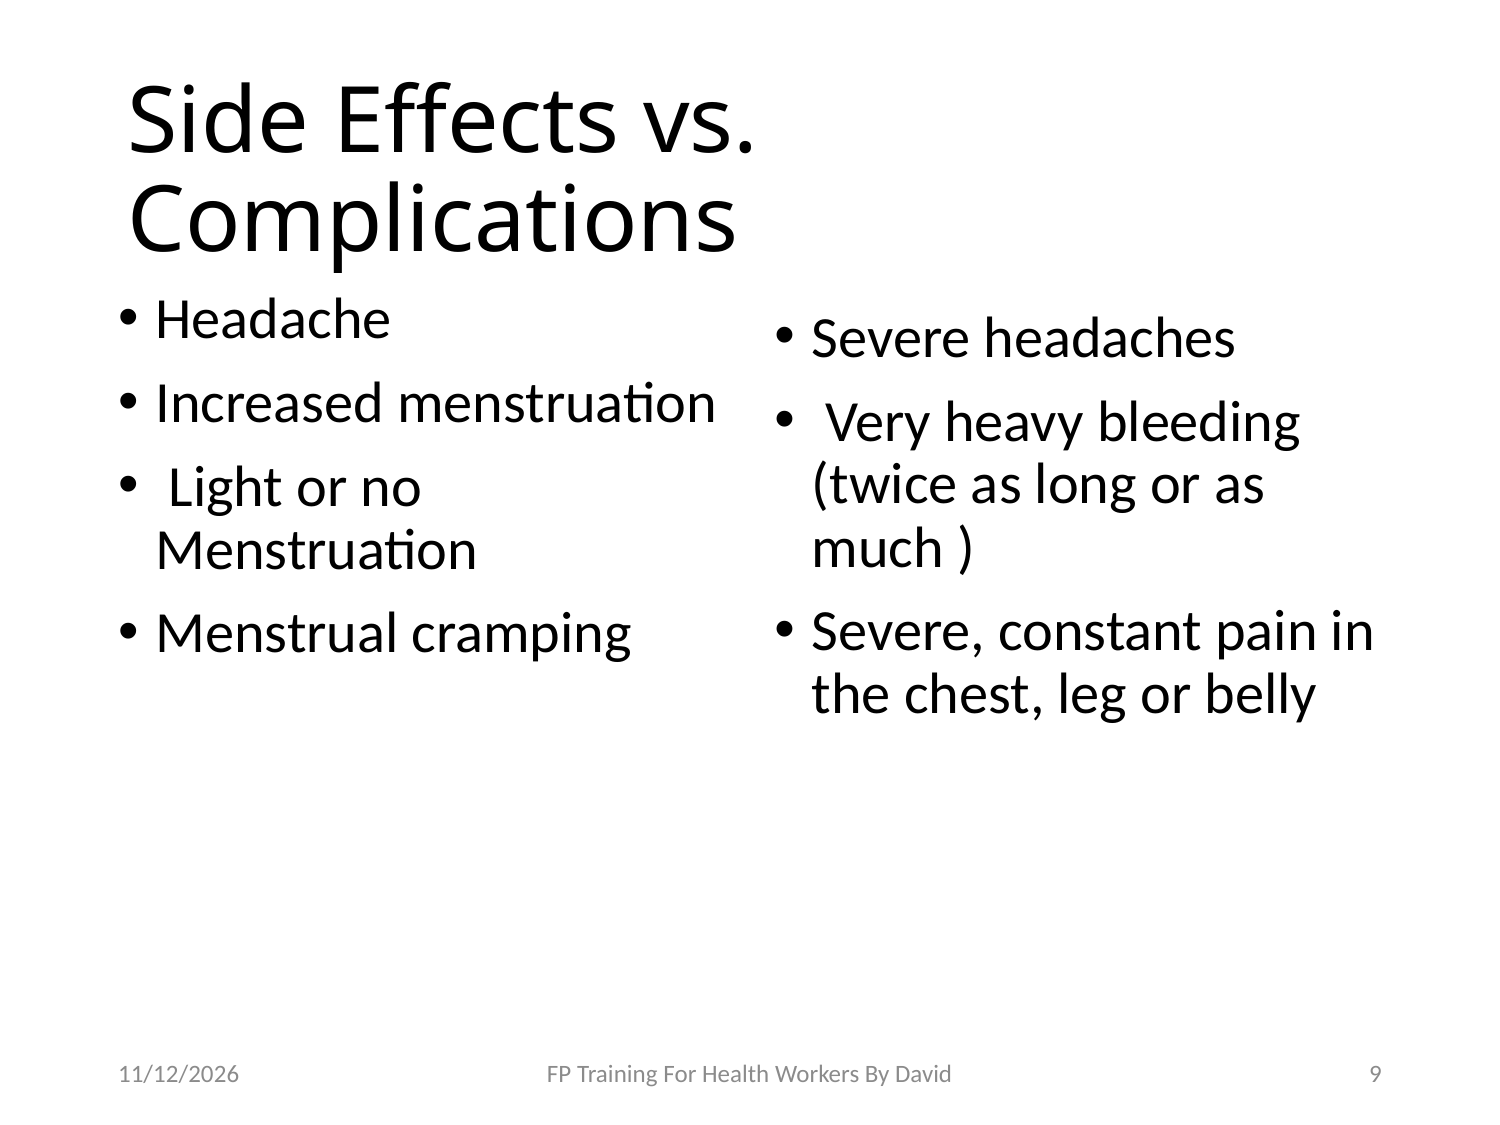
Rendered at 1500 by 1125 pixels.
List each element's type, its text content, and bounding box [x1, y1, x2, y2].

list Headache Increased menstruation Light or no Menstruation Menstrual cramping [103, 280, 741, 1014]
title Side Effects vs. Complications [112, 63, 1407, 281]
list Severe headaches Very heavy bleeding (twice as long or as much ) Severe, constant pain in the chest, leg or belly [759, 299, 1397, 1014]
slide_number 9 [1059, 1042, 1397, 1103]
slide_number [103, 1042, 441, 1103]
footer FP Training For Health Workers By David [496, 1042, 1004, 1103]
